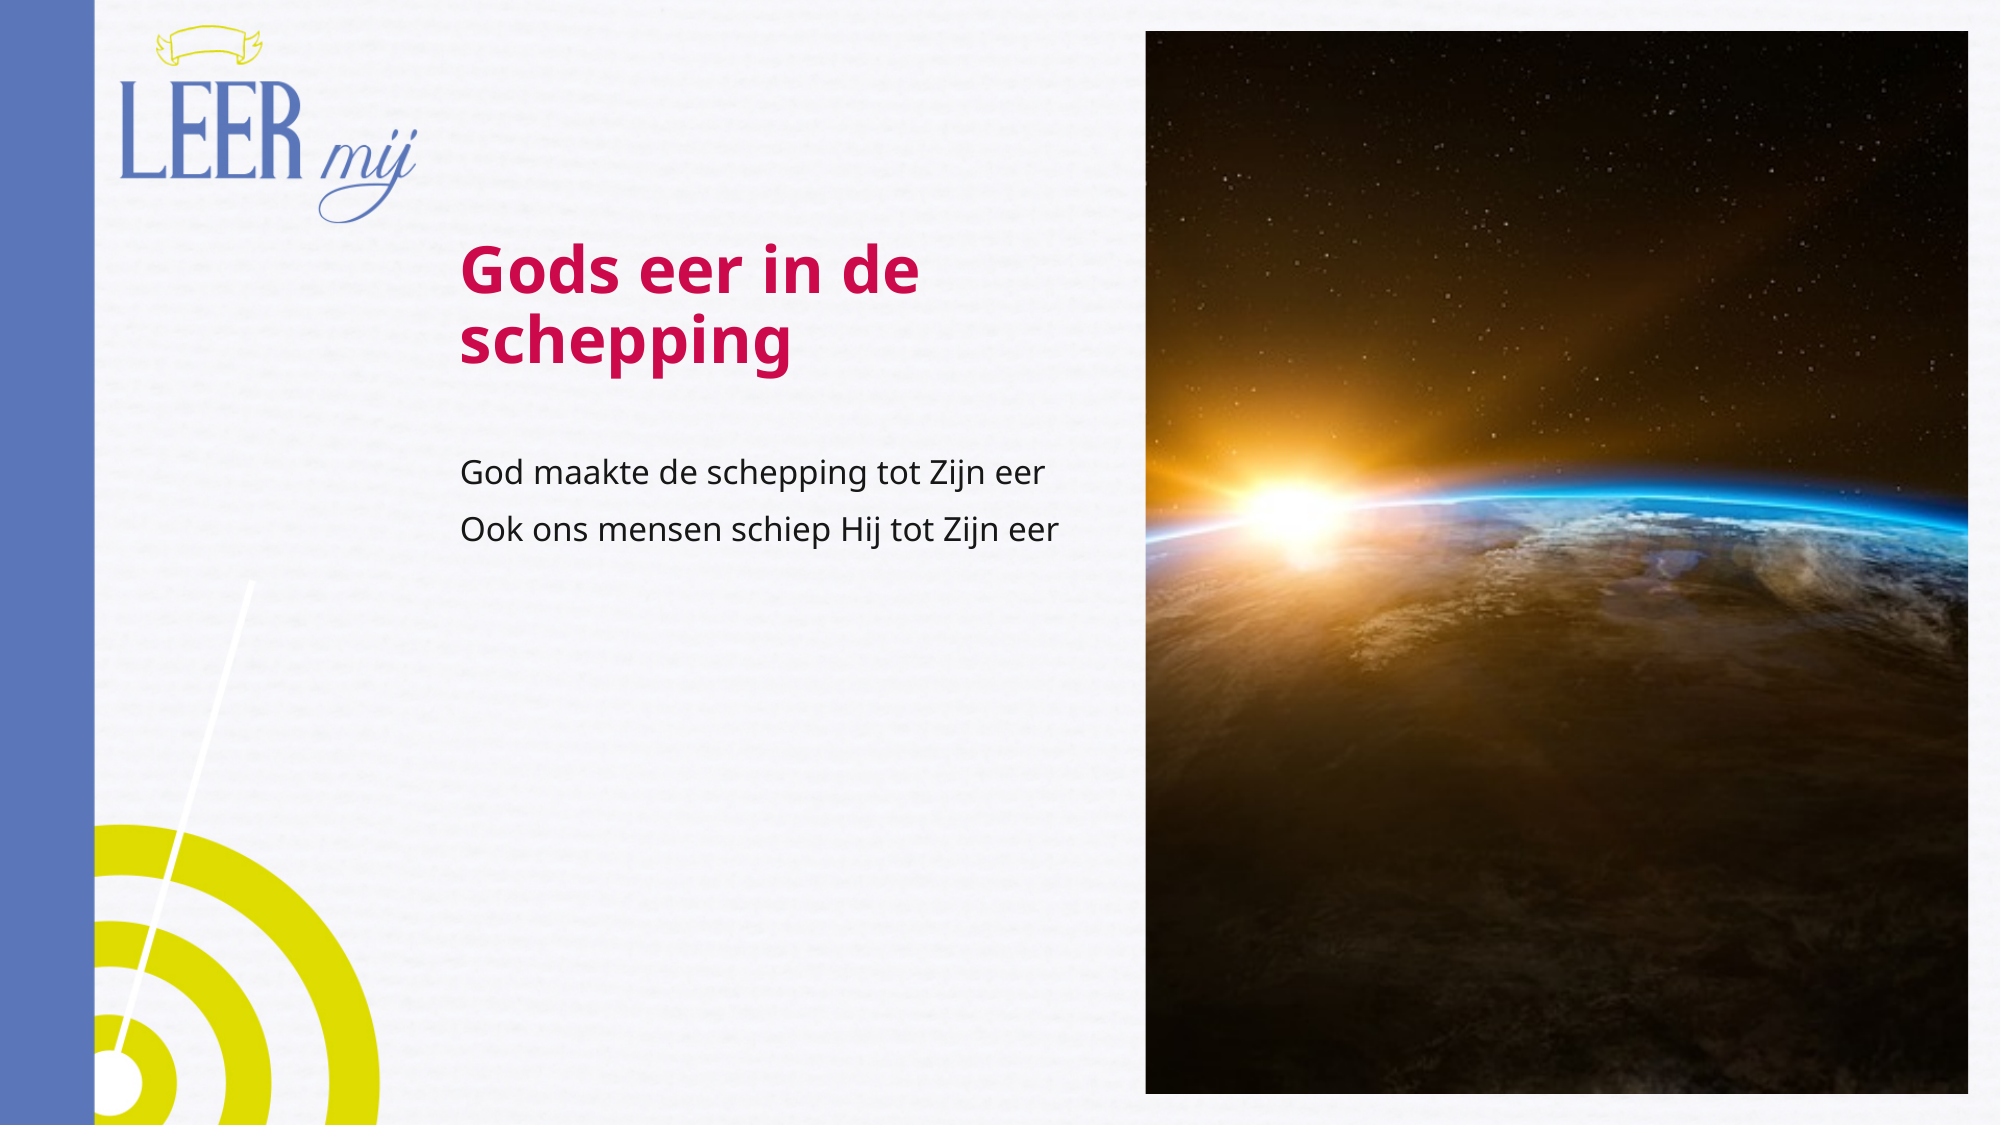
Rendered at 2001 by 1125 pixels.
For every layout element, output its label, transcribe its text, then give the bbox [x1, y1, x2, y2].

list God maakte de schepping tot Zijn eer Ook ons mensen schiep Hij tot Zijn eer [444, 448, 1105, 968]
title Gods eer in de schepping [444, 229, 1102, 386]
picture [0, 0, 2001, 1125]
